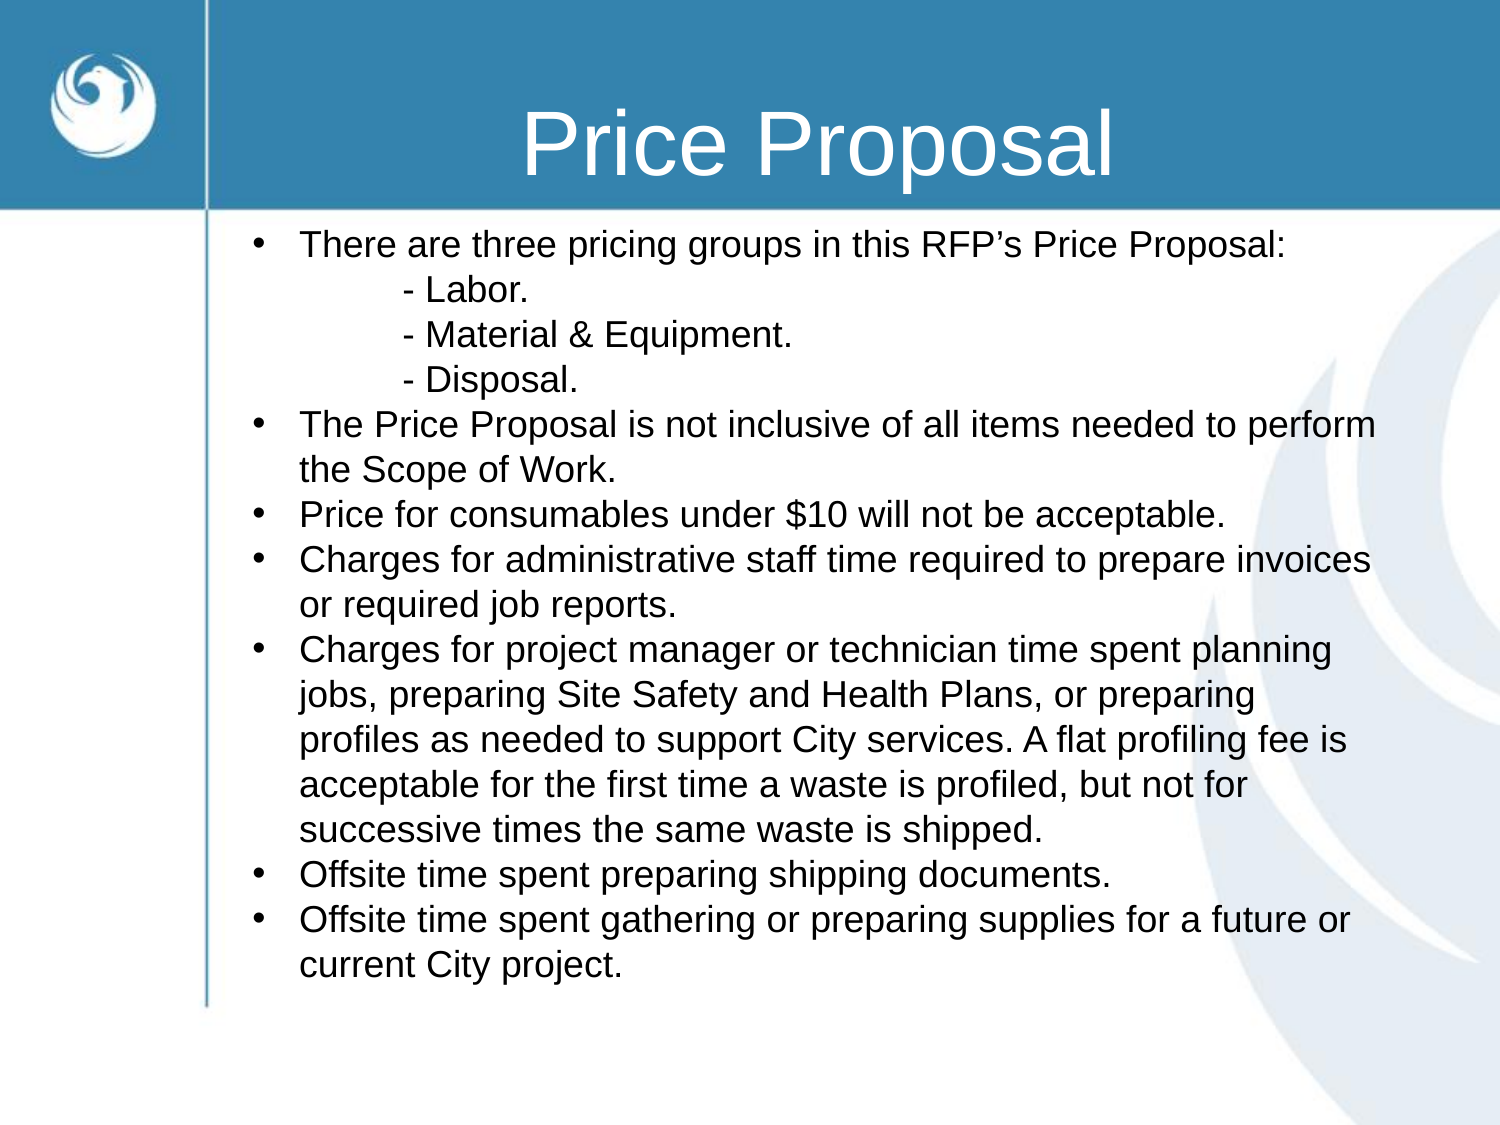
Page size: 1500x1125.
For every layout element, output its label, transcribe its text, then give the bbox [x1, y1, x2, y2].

title Price Proposal [212, 45, 1425, 233]
text_box There are three pricing groups in this RFP’s Price Proposal: - Labor. - Material & Equipment. - Disposal. The Price Proposal is not inclusive of all items needed to perform the Scope of Work. Price for consumables under $10 will not be acceptable. Charges for administrative staff time required to prepare invoices or required job reports. Charges for project manager or technician time spent planning jobs, preparing Site Safety and Health Plans, or preparing profiles as needed to support City services. A flat profiling fee is acceptable for the first time a waste is profiled, but not for successive times the same waste is shipped. Offsite time spent preparing shipping documents. Offsite time spent gathering or preparing supplies for a future or current City project. [237, 212, 1400, 993]
picture [0, 0, 1500, 1125]
